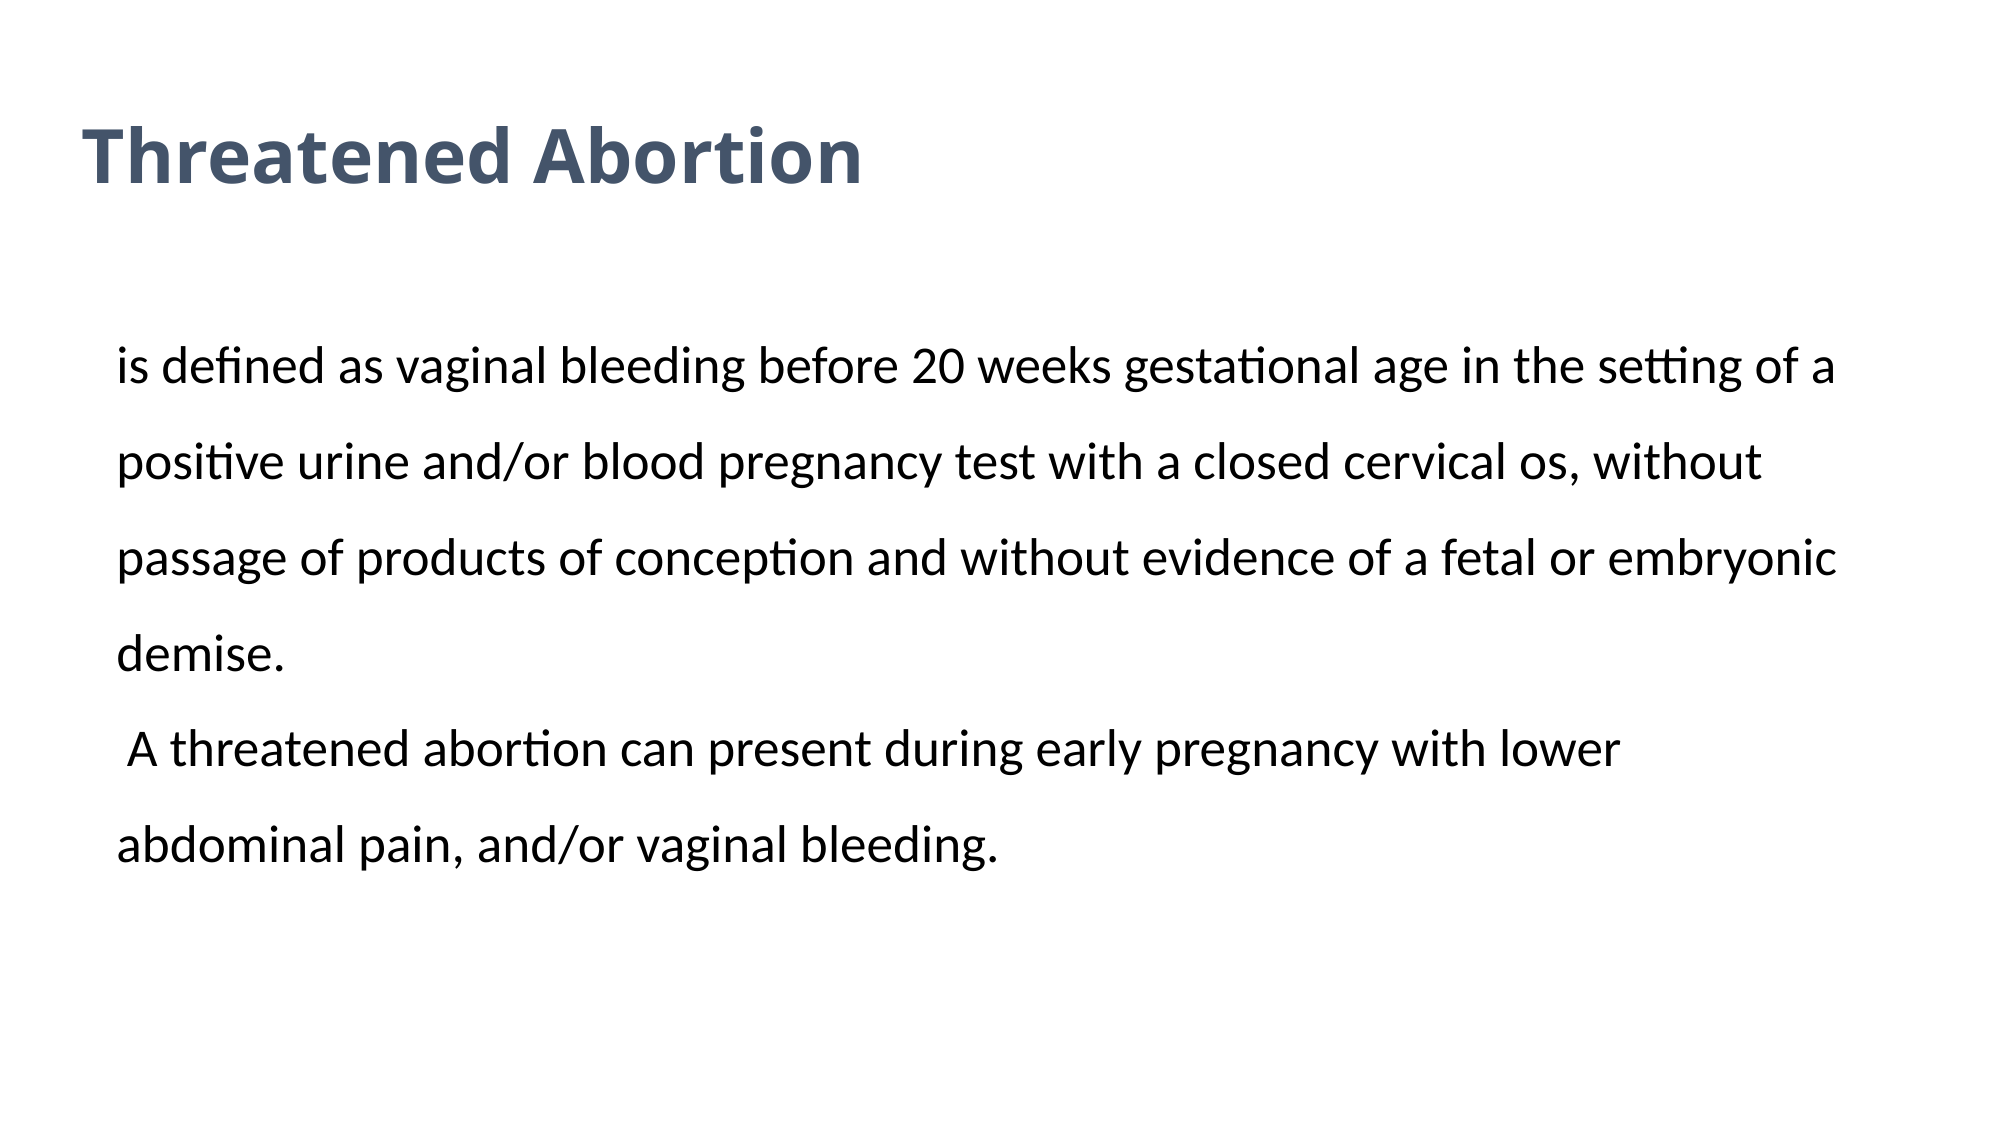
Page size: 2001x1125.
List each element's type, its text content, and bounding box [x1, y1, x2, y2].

list is defined as vaginal bleeding before 20 weeks gestational age in the setting of a positive urine and/or blood pregnancy test with a closed cervical os, without passage of products of conception and without evidence of a fetal or embryonic demise. A threatened abortion can present during early pregnancy with lower abdominal pain, and/or vaginal bleeding. [101, 290, 1863, 1014]
title Threatened Abortion [66, 41, 1863, 278]
